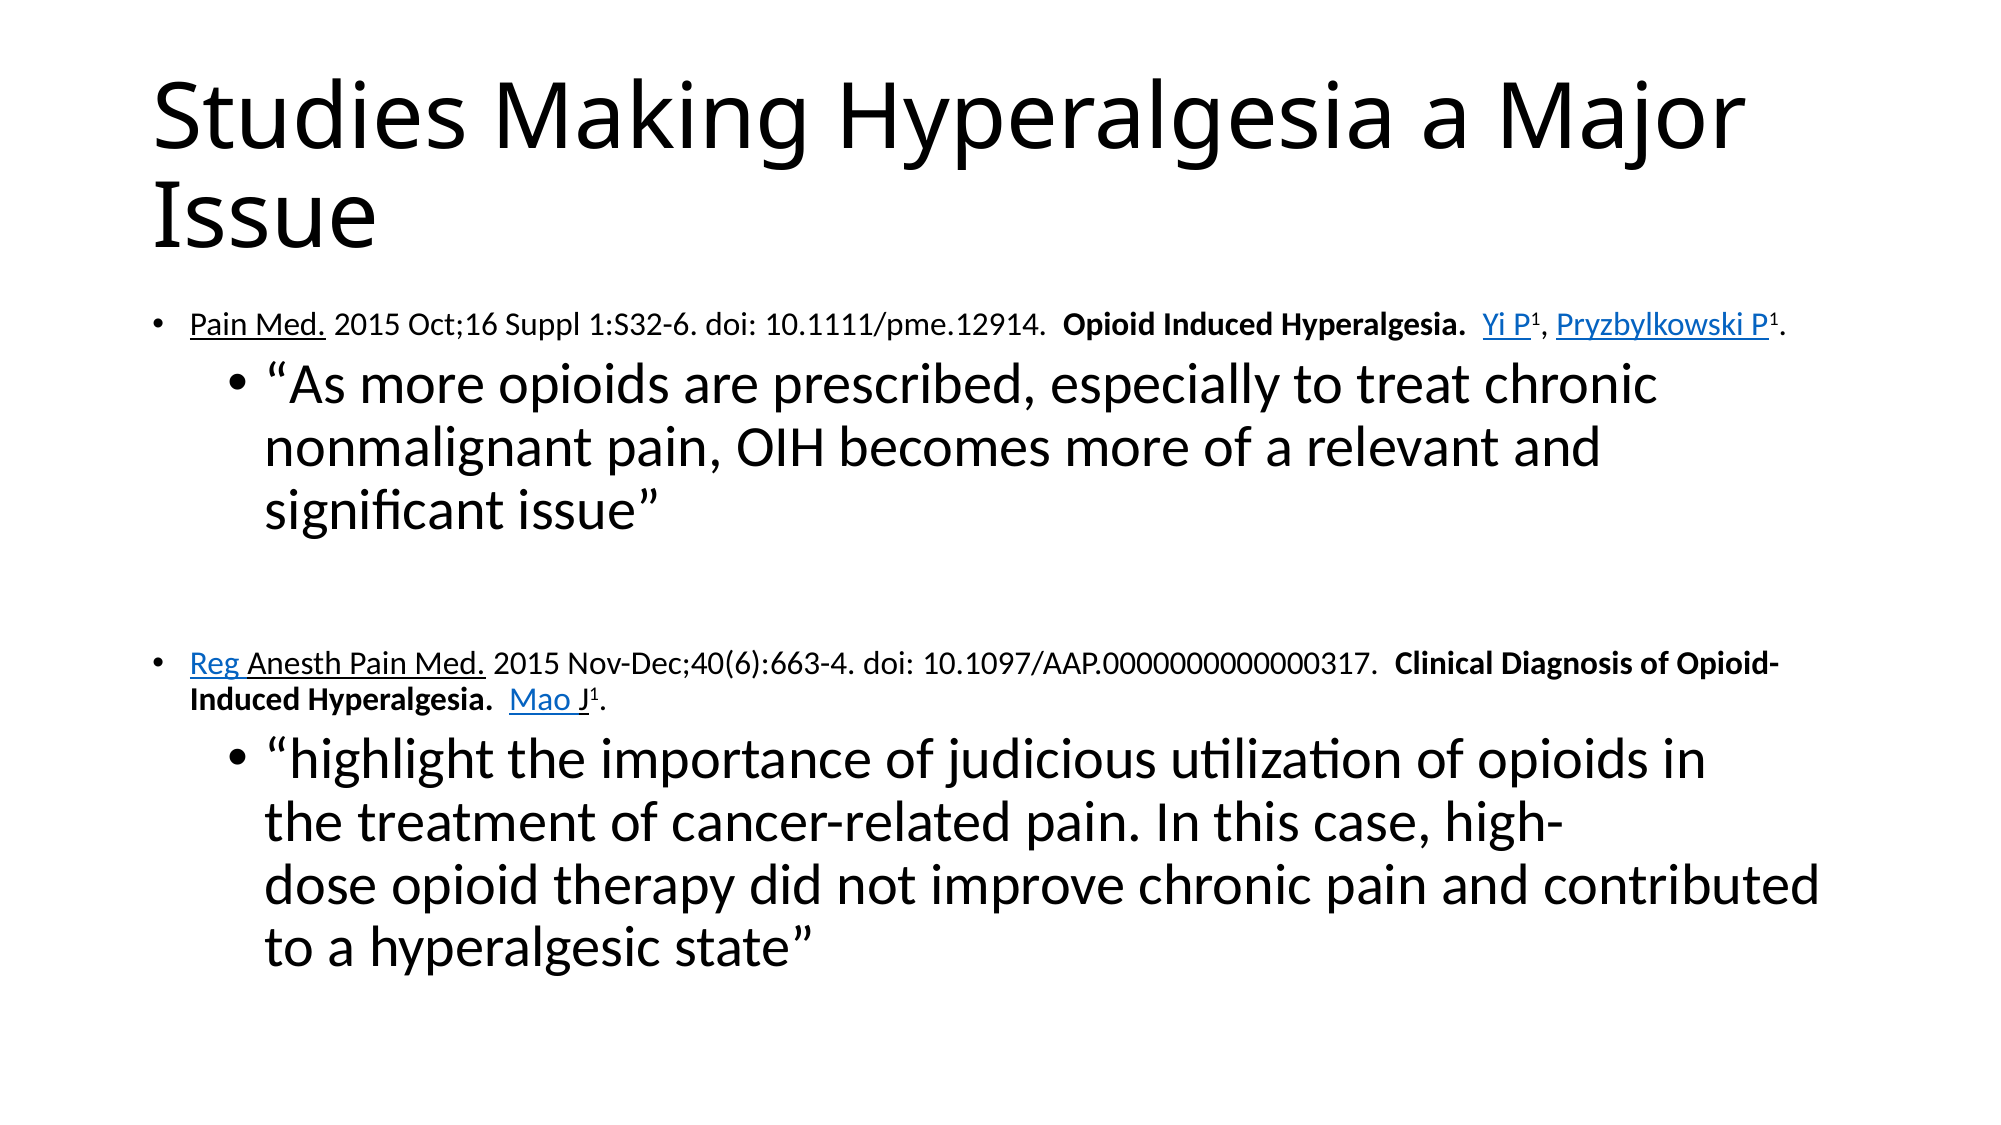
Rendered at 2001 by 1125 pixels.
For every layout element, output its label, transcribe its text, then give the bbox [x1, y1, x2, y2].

title Studies Making Hyperalgesia a Major Issue [137, 59, 1863, 278]
list Pain Med. 2015 Oct;16 Suppl 1:S32-6. doi: 10.1111/pme.12914. Opioid Induced Hyperalgesia. Yi P1, Pryzbylkowski P1. “As more opioids are prescribed, especially to treat chronic nonmalignant pain, OIH becomes more of a relevant and significant issue” Reg Anesth Pain Med. 2015 Nov-Dec;40(6):663-4. doi: 10.1097/AAP.0000000000000317. Clinical Diagnosis of Opioid-Induced Hyperalgesia. Mao J1. “highlight the importance of judicious utilization of opioids in the treatment of cancer-related pain. In this case, high-dose opioid therapy did not improve chronic pain and contributed to a hyperalgesic state” [137, 299, 1863, 1014]
